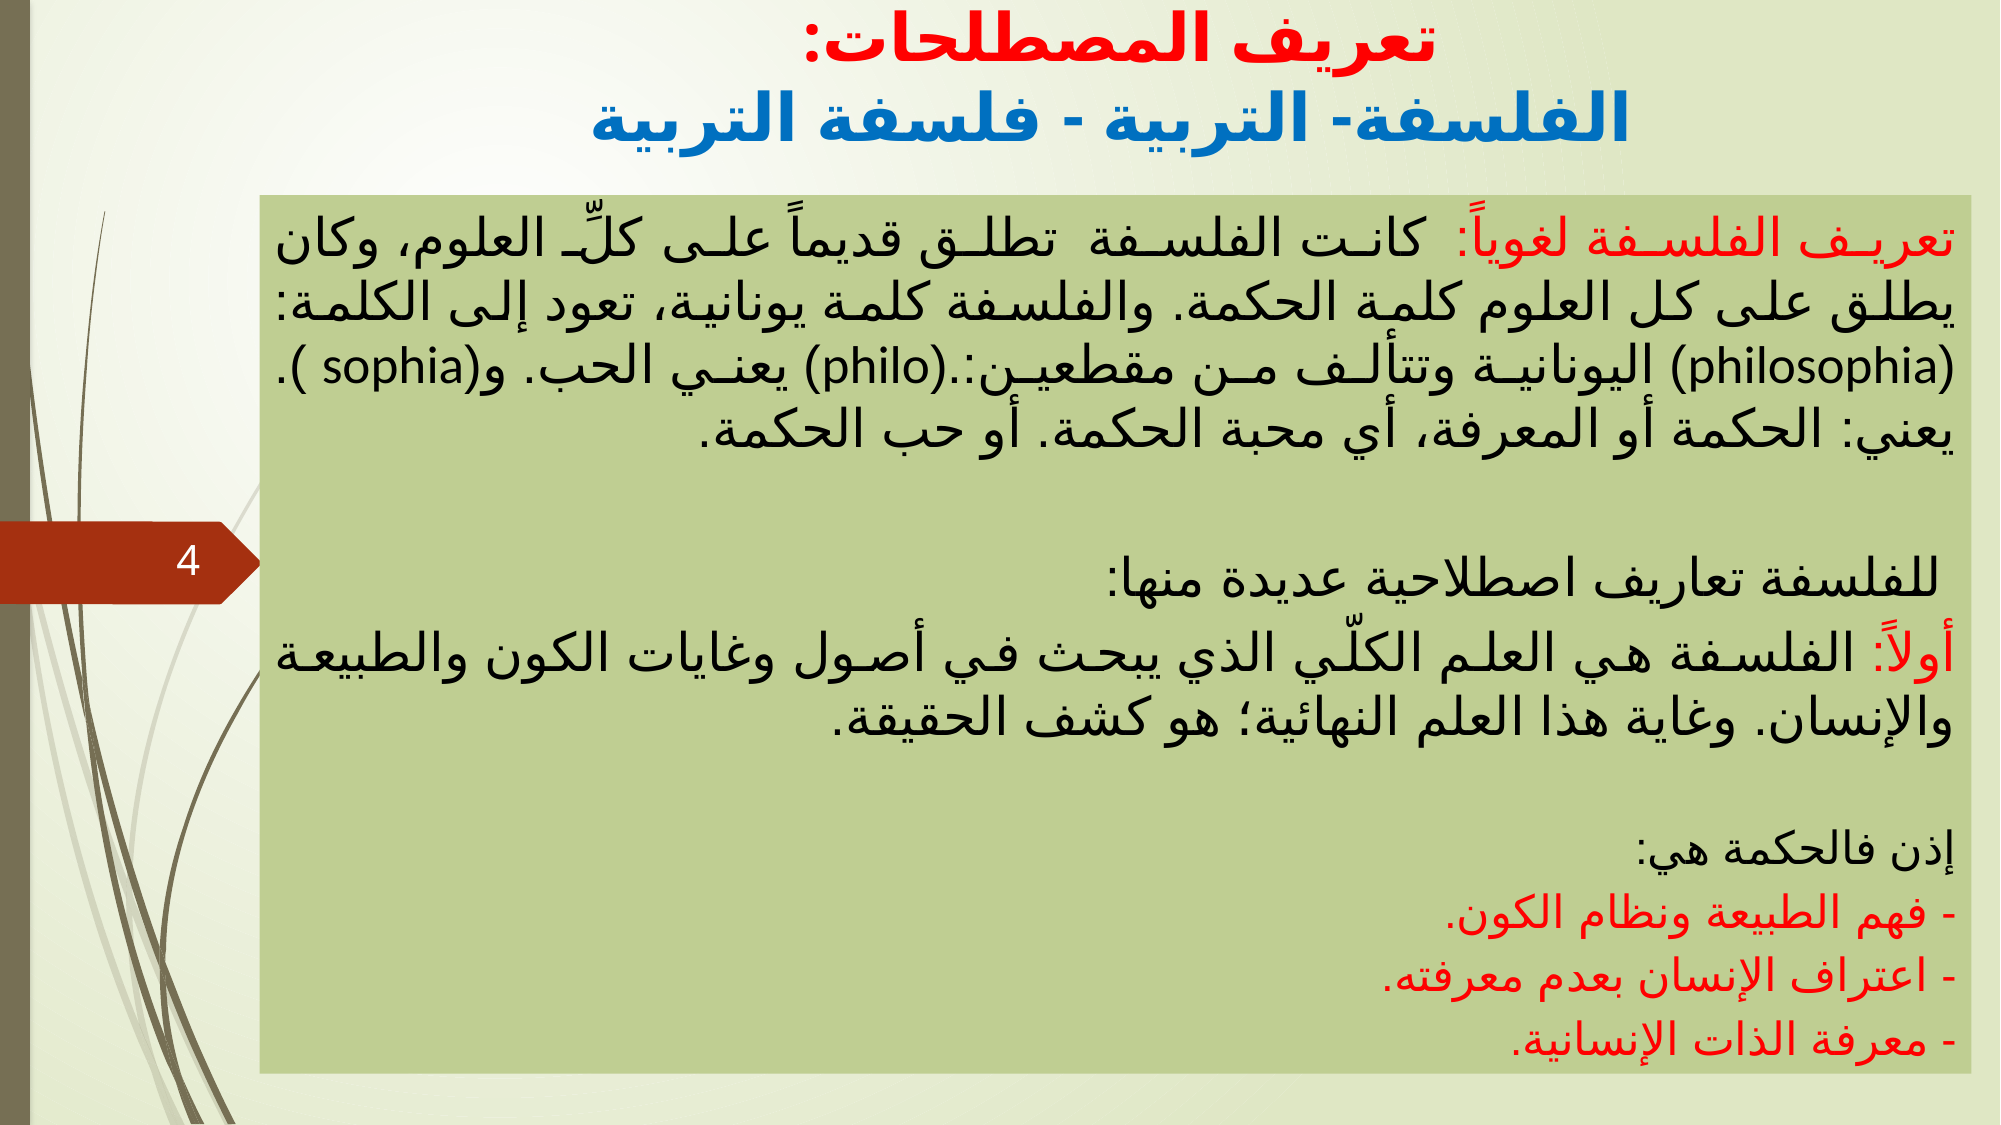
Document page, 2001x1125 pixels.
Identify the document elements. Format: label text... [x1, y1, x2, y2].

list تعريف الفلسفة لغوياً: كانت الفلسفة تطلق قديماً على كلِّ العلوم، وكان يطلق على كل العلوم كلمة الحكمة. والفلسفة كلمة يونانية، تعود إلى الكلمة: (philosophia) اليونانية وتتألف من مقطعين:.(philo) يعني الحب. و(sophia ). يعني: الحكمة أو المعرفة، أي محبة الحكمة. أو حب الحكمة. للفلسفة تعاريف اصطلاحية عديدة منها: أولاً: الفلسفة هي العلم الكلّي الذي يبحث في أصول وغايات الكون والطبيعة والإنسان. وغاية هذا العلم النهائية؛ هو كشف الحقيقة. إذن فالحكمة هي: - فهم الطبيعة ونظام الكون. - اعتراف الإنسان بعدم معرفته. - معرفة الذات الإنسانية. [259, 195, 1972, 1074]
slide_number 4 [87, 532, 216, 592]
title تعريف المصطلحات: الفلسفة- التربية - فلسفة التربية [388, 18, 1852, 162]
